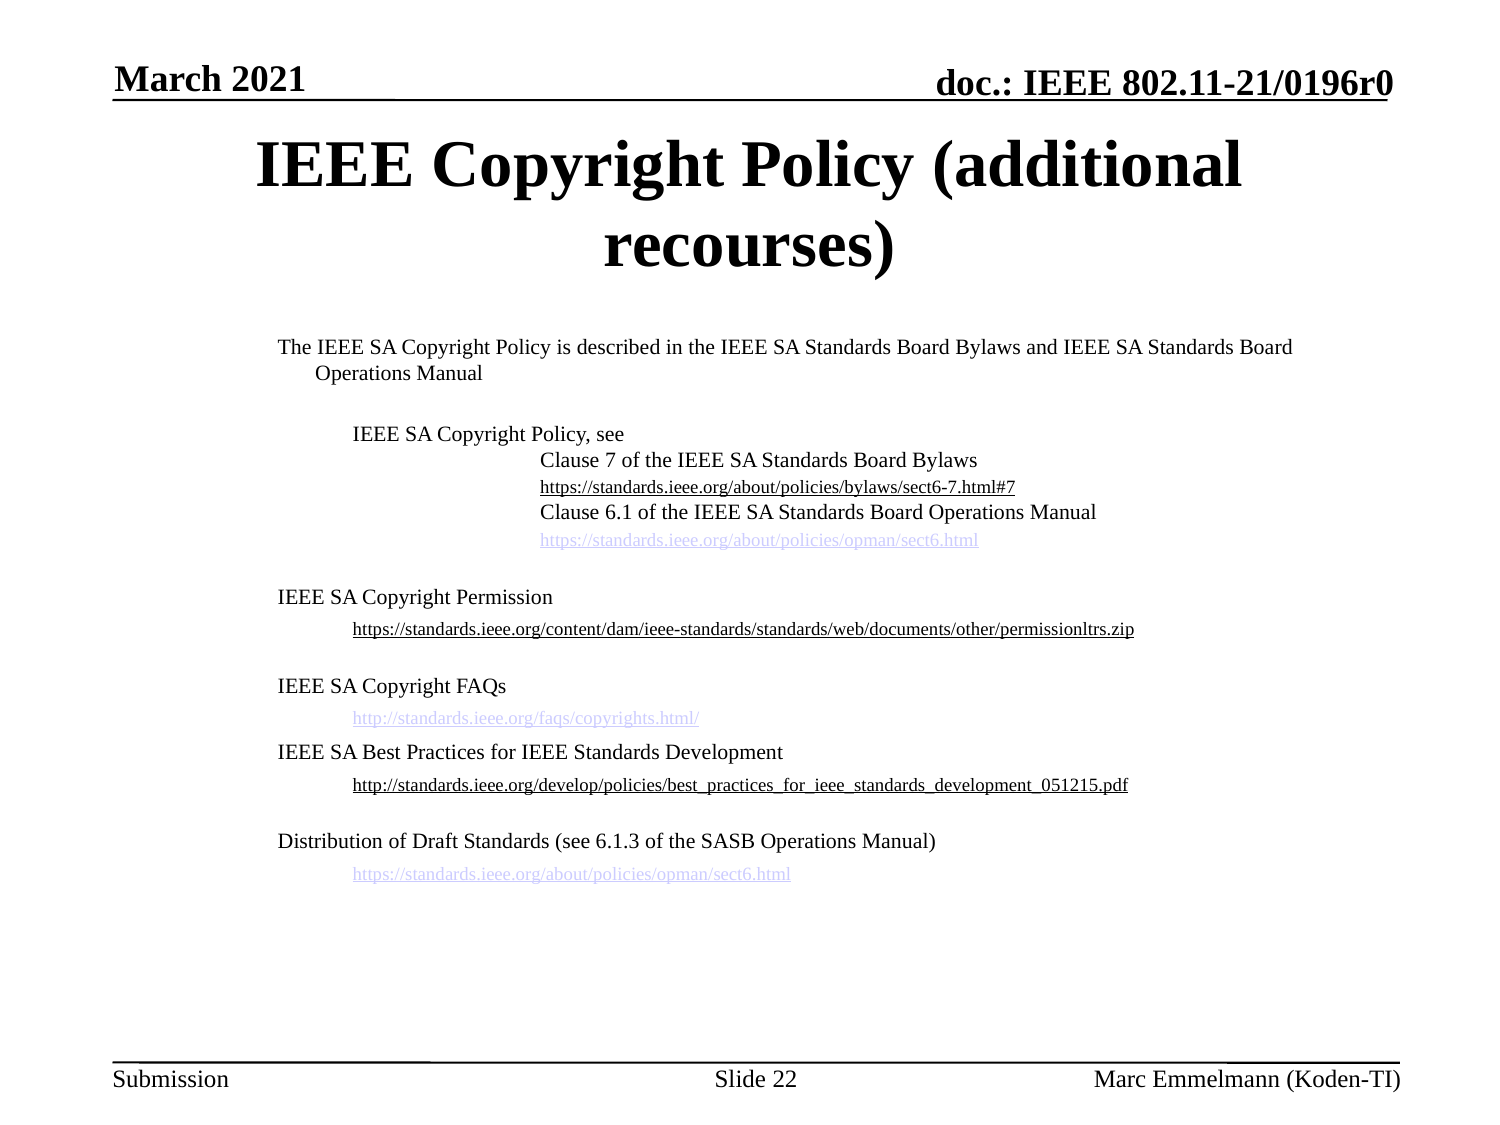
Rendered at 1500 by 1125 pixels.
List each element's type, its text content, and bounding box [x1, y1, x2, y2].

title IEEE Copyright Policy (additional recourses) [112, 112, 1388, 288]
footer Marc Emmelmann (Koden-TI) [878, 1061, 1402, 1093]
list The IEEE SA Copyright Policy is described in the IEEE SA Standards Board Bylaws and IEEE SA Standards Board Operations Manual IEEE SA Copyright Policy, see Clause 7 of the IEEE SA Standards Board Bylaws https://standards.ieee.org/about/policies/bylaws/sect6-7.html#7 Clause 6.1 of the IEEE SA Standards Board Operations Manual https://standards.ieee.org/about/policies/opman/sect6.html IEEE SA Copyright Permission https://standards.ieee.org/content/dam/ieee-standards/standards/web/documents/other/permissionltrs.zip IEEE SA Copyright FAQs http://standards.ieee.org/faqs/copyrights.html/ IEEE SA Best Practices for IEEE Standards Development http://standards.ieee.org/develop/policies/best_practices_for_ieee_standards_development_051215.pdf Distribution of Draft Standards (see 6.1.3 of the SASB Operations Manual) https://standards.ieee.org/about/policies/opman/sect6.html [112, 324, 1388, 1000]
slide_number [114, 54, 423, 100]
slide_number Slide 22 [712, 1061, 800, 1123]
